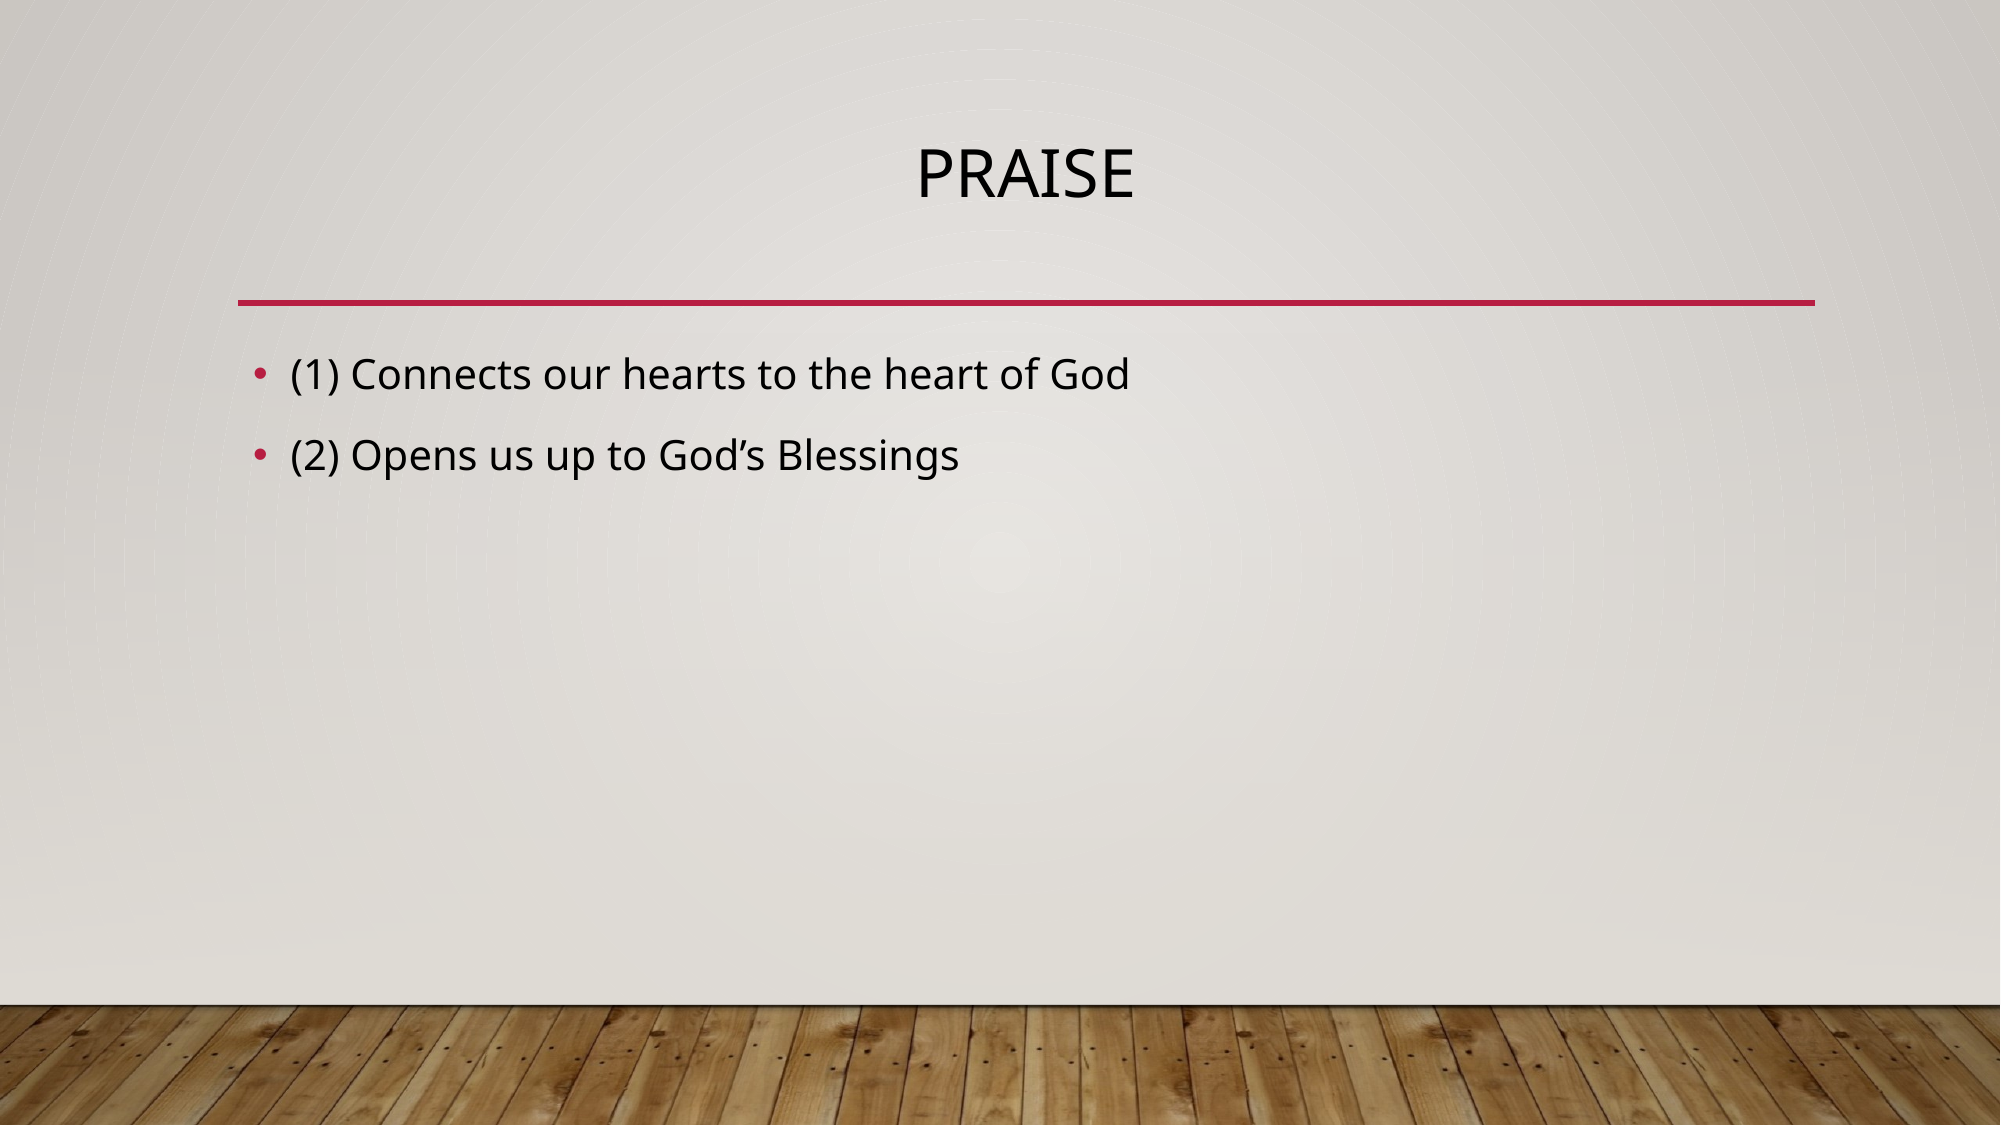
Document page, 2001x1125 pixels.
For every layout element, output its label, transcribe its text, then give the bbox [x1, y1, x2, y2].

title Praise [238, 131, 1814, 305]
list (1) Connects our hearts to the heart of God (2) Opens us up to God’s Blessings [238, 330, 1814, 897]
picture [0, 1005, 2000, 1125]
